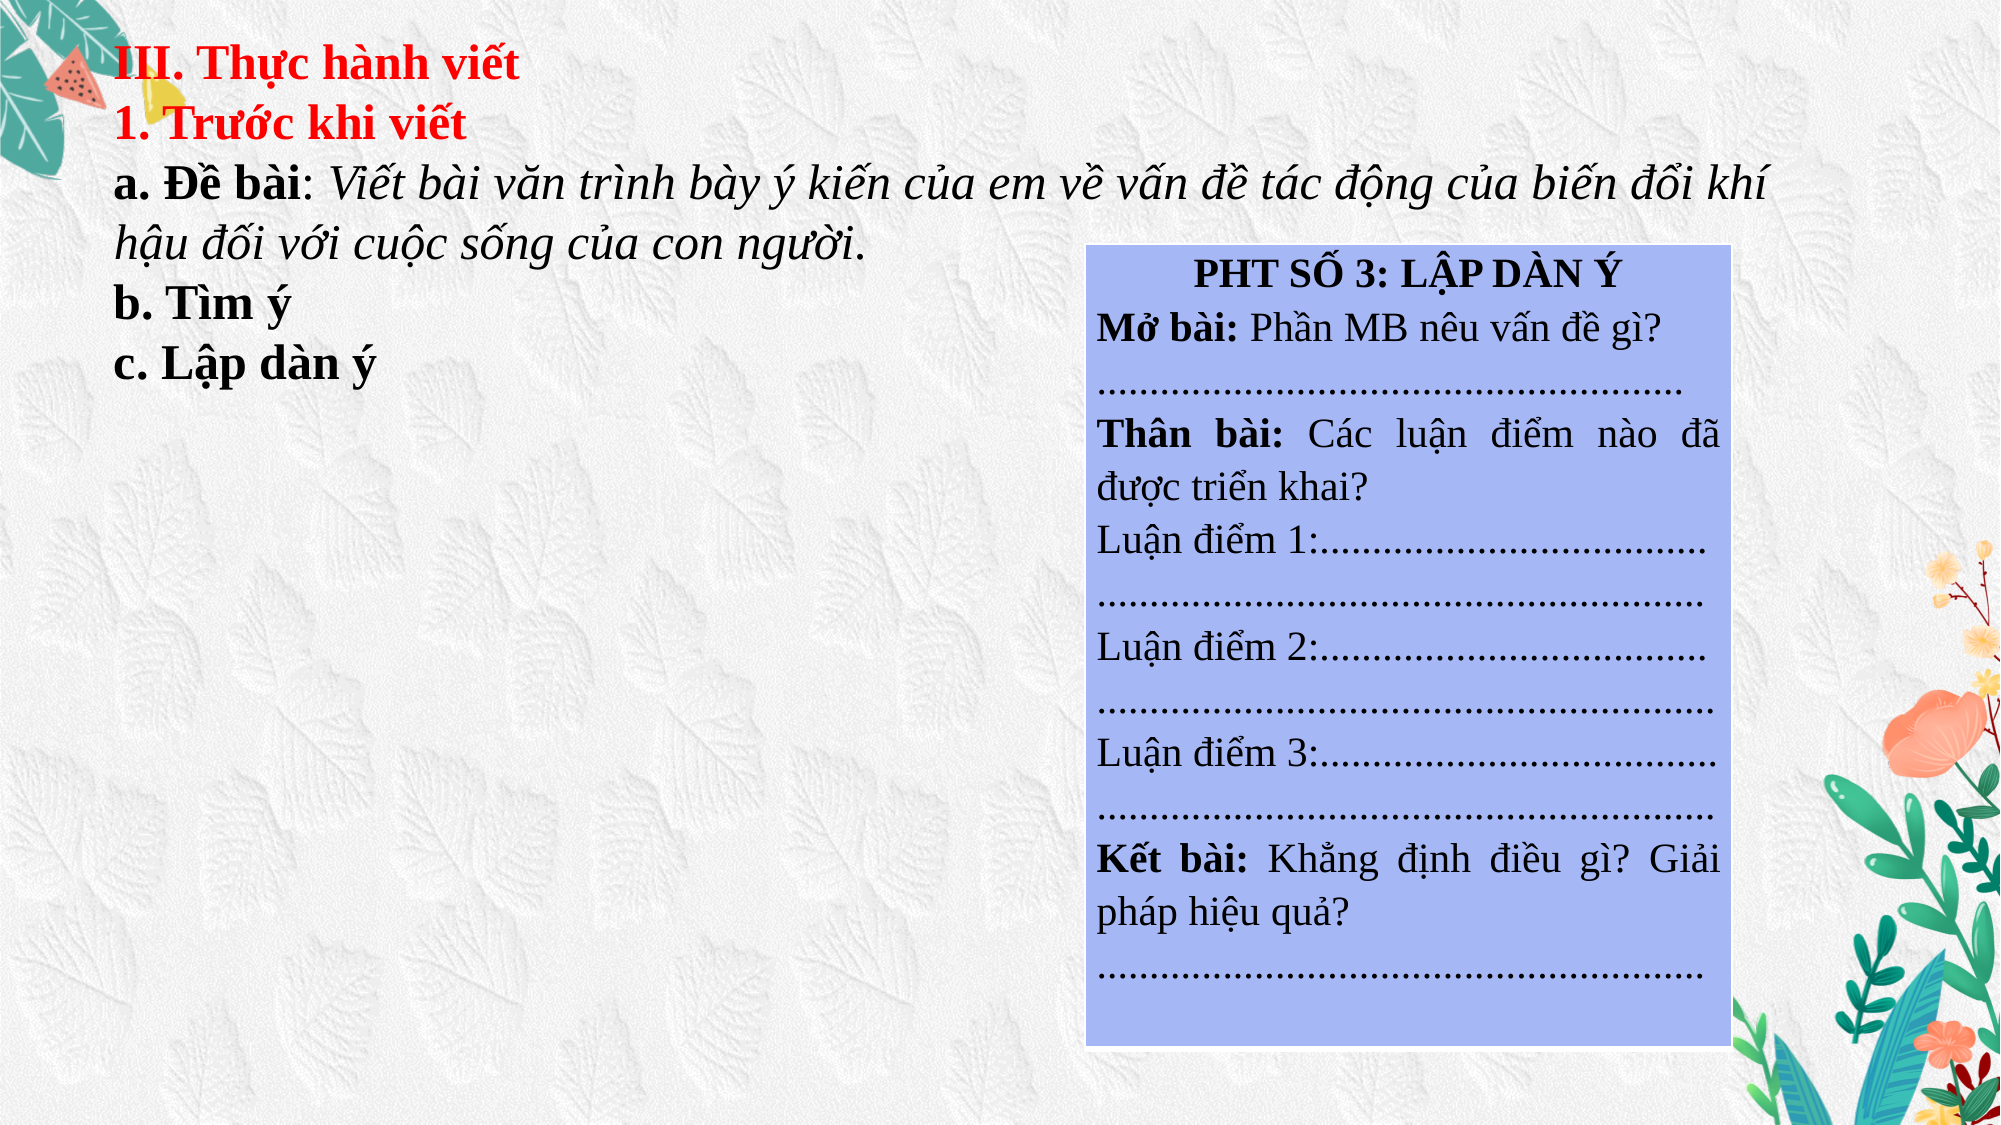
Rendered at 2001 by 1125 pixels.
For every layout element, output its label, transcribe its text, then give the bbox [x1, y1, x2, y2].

text_box III. Thực hành viết 1. Trước khi viết a. Đề bài: Viết bài văn trình bày ý kiến của em về vấn đề tác động của biến đổi khí hậu đối với cuộc sống của con người. b. Tìm ý c. Lập dàn ý [99, 21, 1853, 397]
table_header PHT SỐ 3: LẬP DÀN Ý Mở bài: Phần MB nêu vấn đề gì? ........................................................ Thân bài: Các luận điểm nào đã được triển khai? Luận điểm 1:..................................... .......................................................... Luận điểm 2:..................................... ........................................................... Luận điểm 3:...................................... ........................................................... Kết bài: Khẳng định điều gì? Giải pháp hiệu quả? .......................................................... [1086, 245, 1731, 1046]
picture [0, 0, 2000, 1125]
